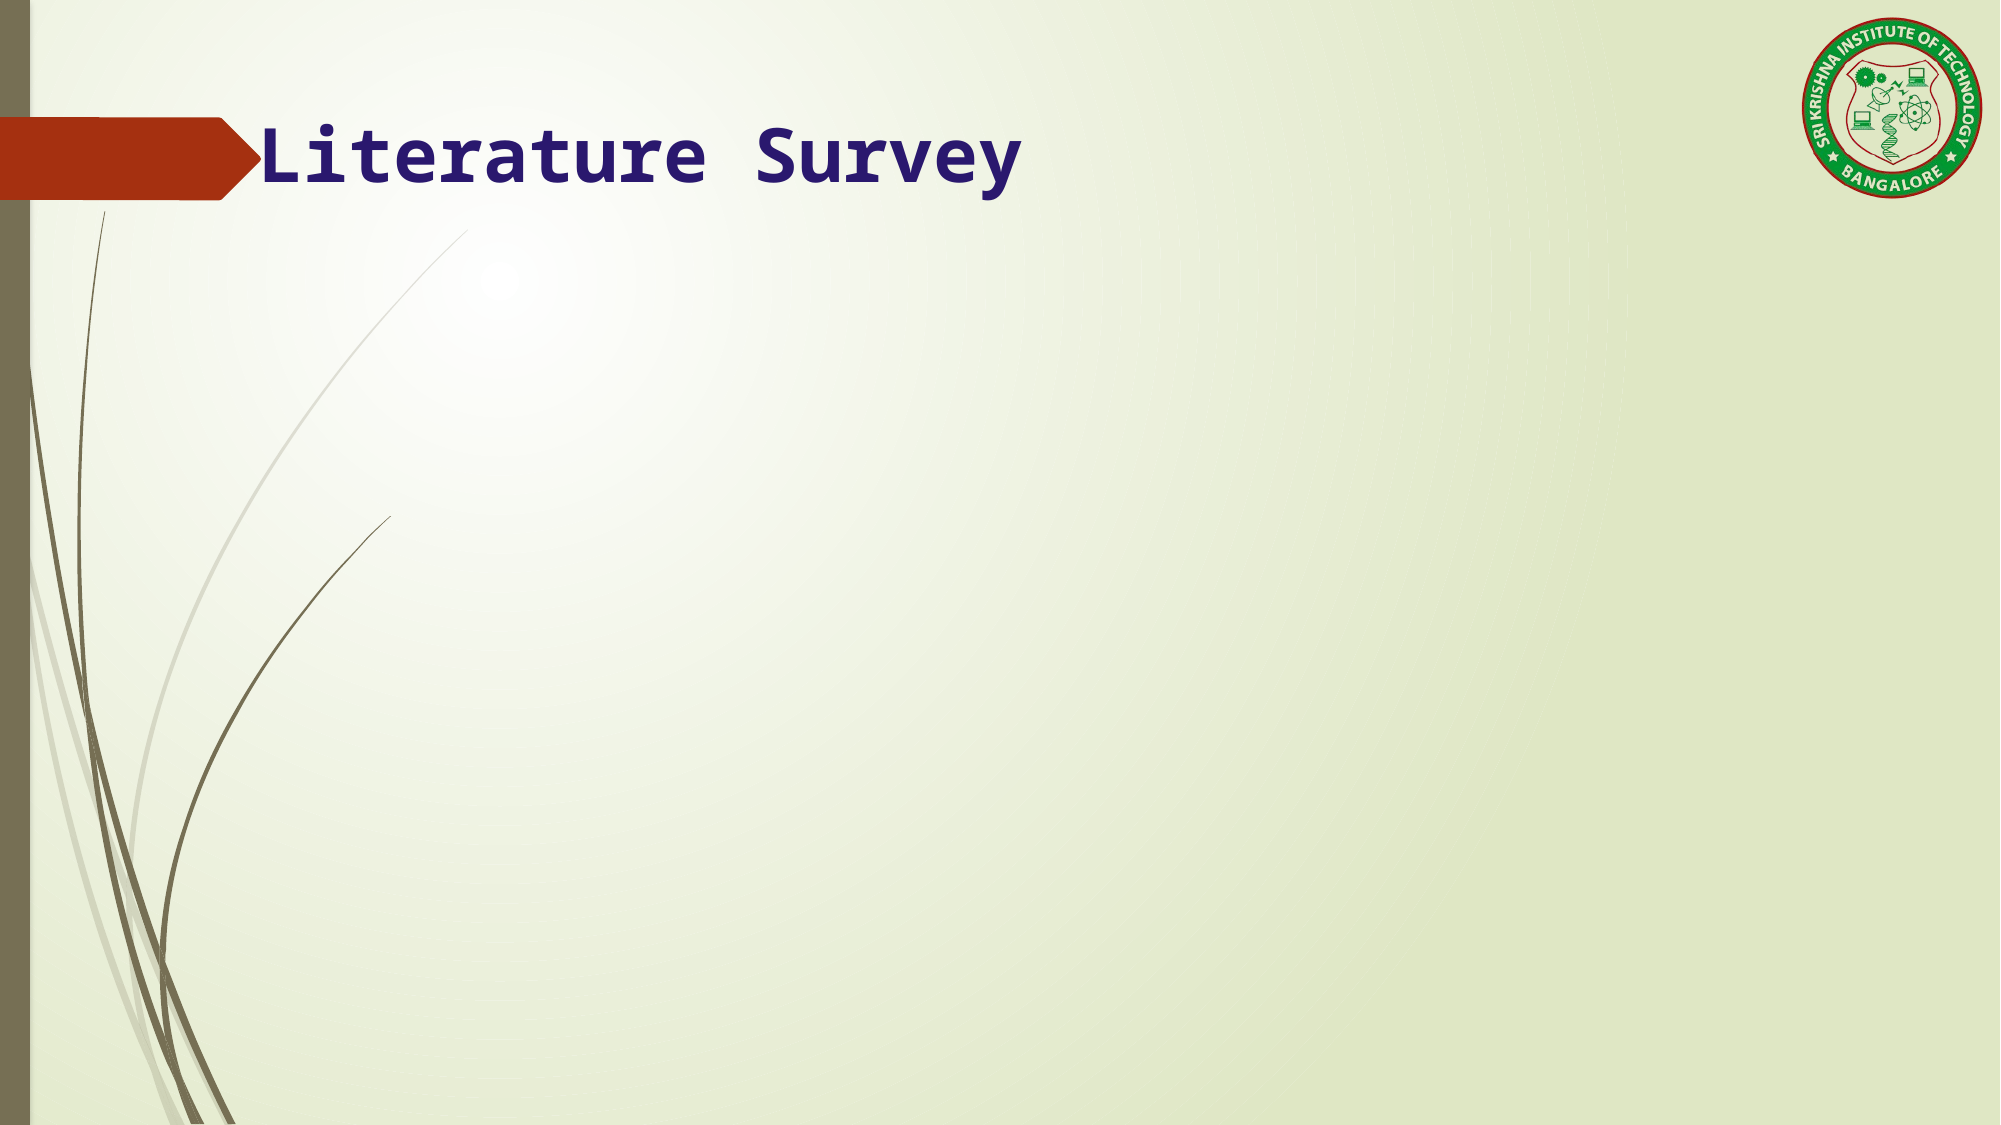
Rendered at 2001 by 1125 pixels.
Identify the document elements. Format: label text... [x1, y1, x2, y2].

title Literature Survey [243, 99, 1706, 310]
picture [1782, 0, 2000, 218]
